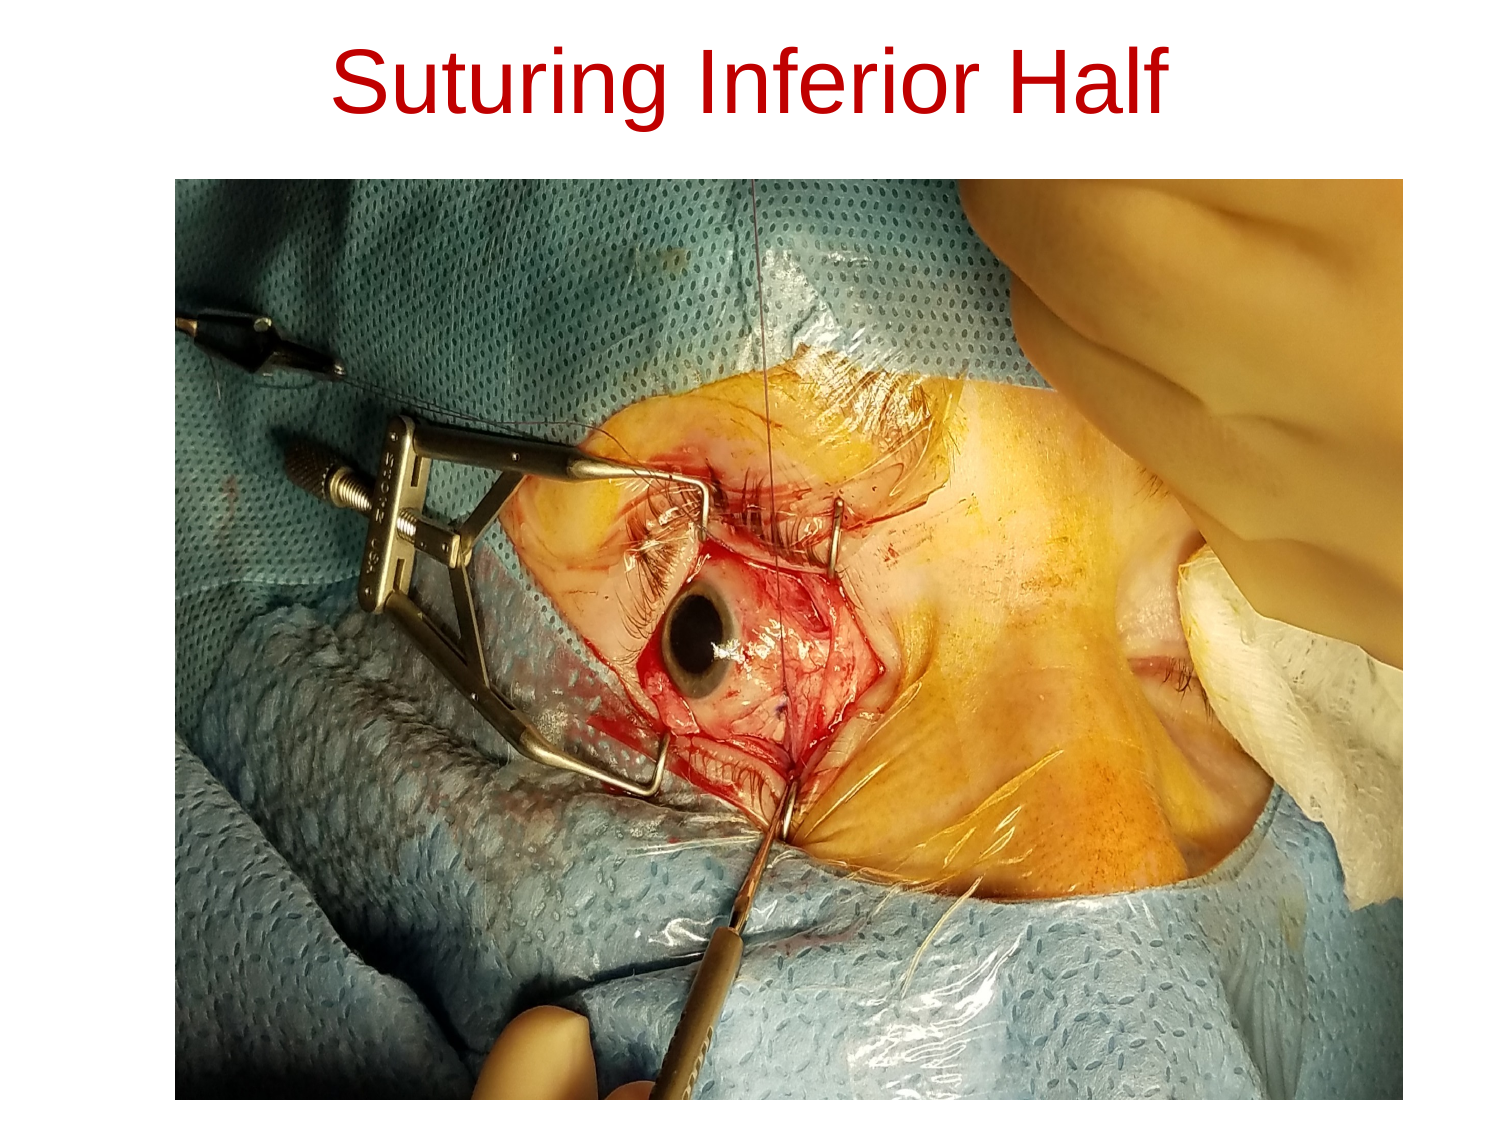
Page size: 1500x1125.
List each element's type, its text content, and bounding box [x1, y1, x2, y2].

picture [175, 179, 1403, 1100]
text_box Suturing Inferior Half [74, 0, 1425, 171]
